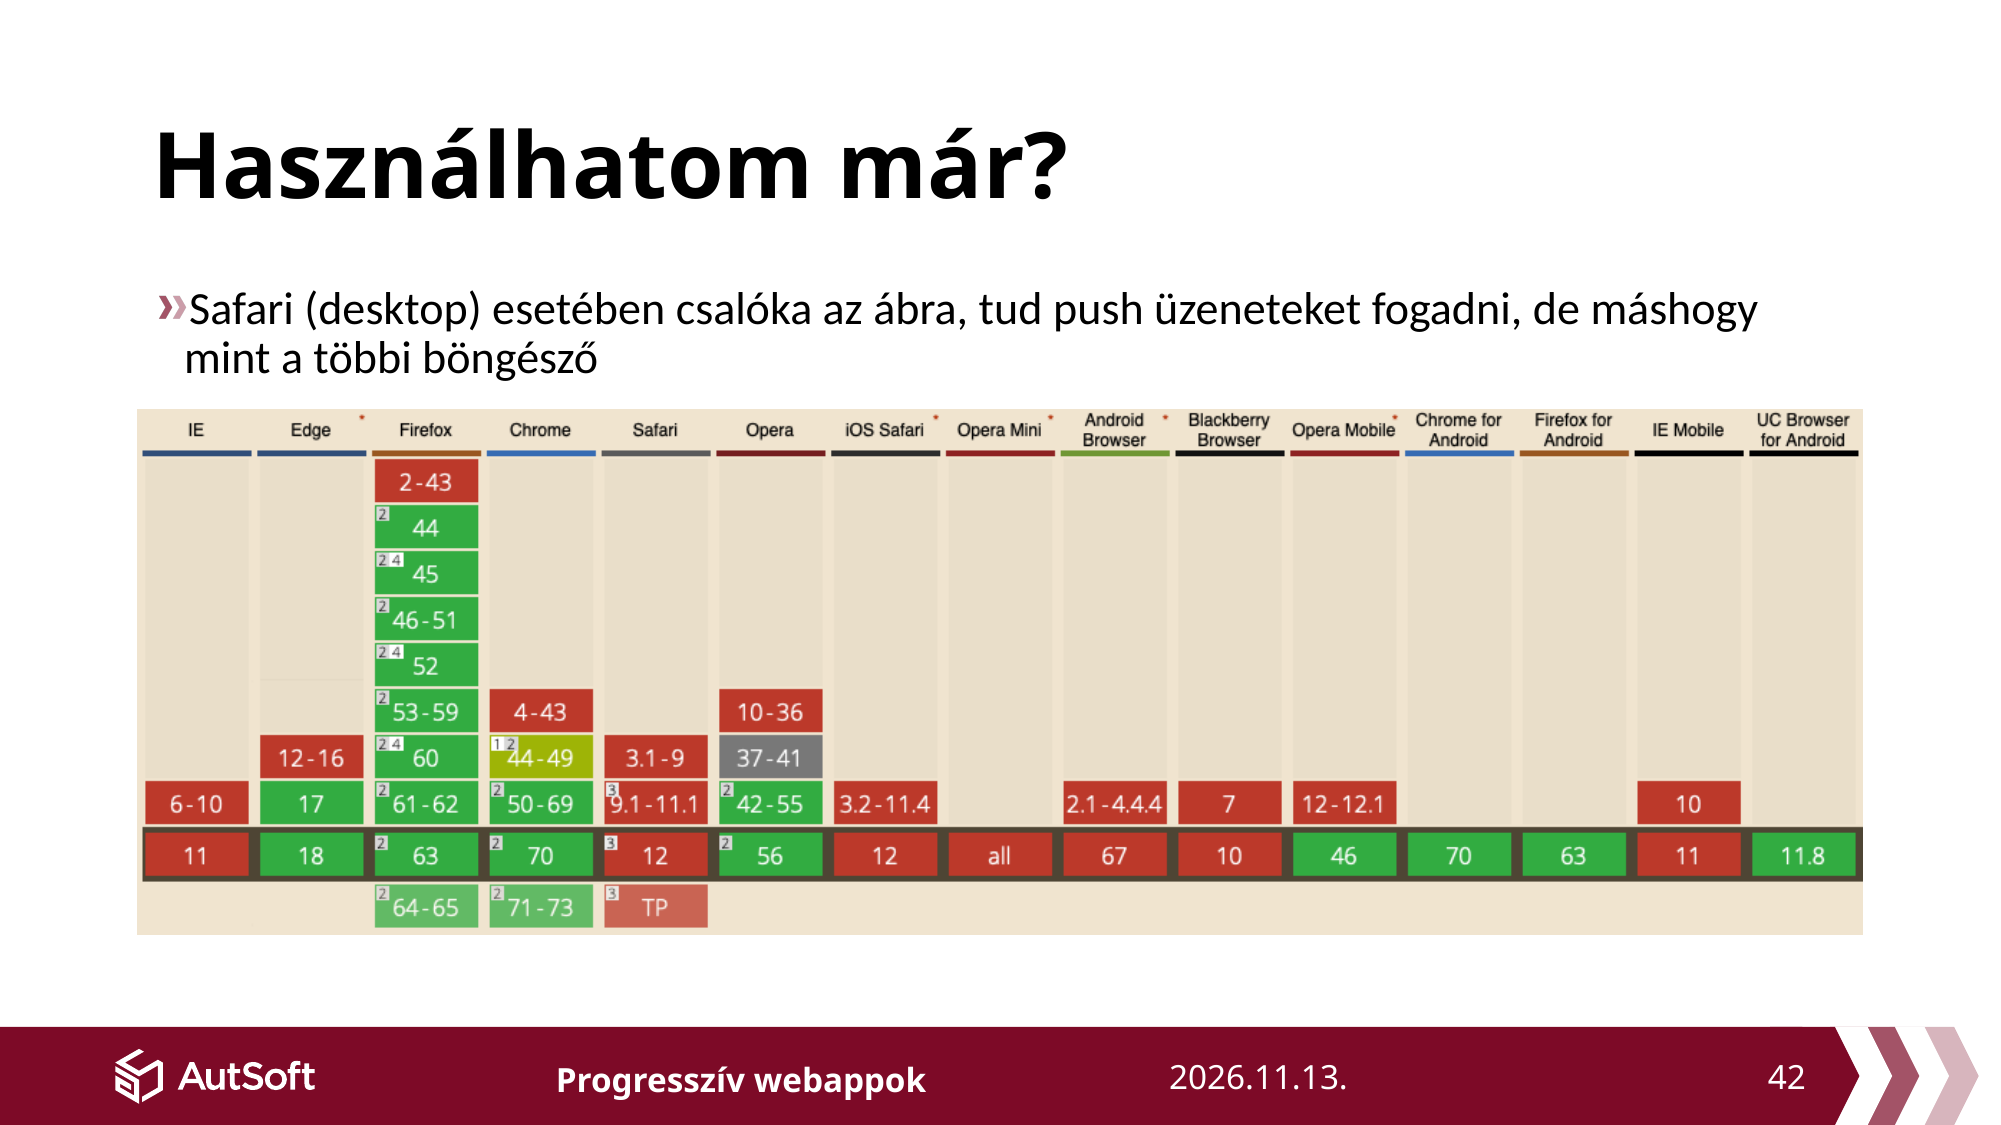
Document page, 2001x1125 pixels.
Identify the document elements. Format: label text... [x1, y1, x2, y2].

footer Progresszív webappok [405, 1048, 1077, 1109]
text_box Safari (desktop) esetében csalóka az ábra, tud push üzeneteket fogadni, de máshogy mint a többi böngésző [137, 277, 1863, 392]
slide_number 42 [1561, 1048, 2000, 1109]
title Használhatom már? [137, 59, 1863, 277]
picture [152, 286, 193, 328]
slide_number 2018. 11. 21. [1154, 1048, 1561, 1109]
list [137, 409, 1863, 935]
